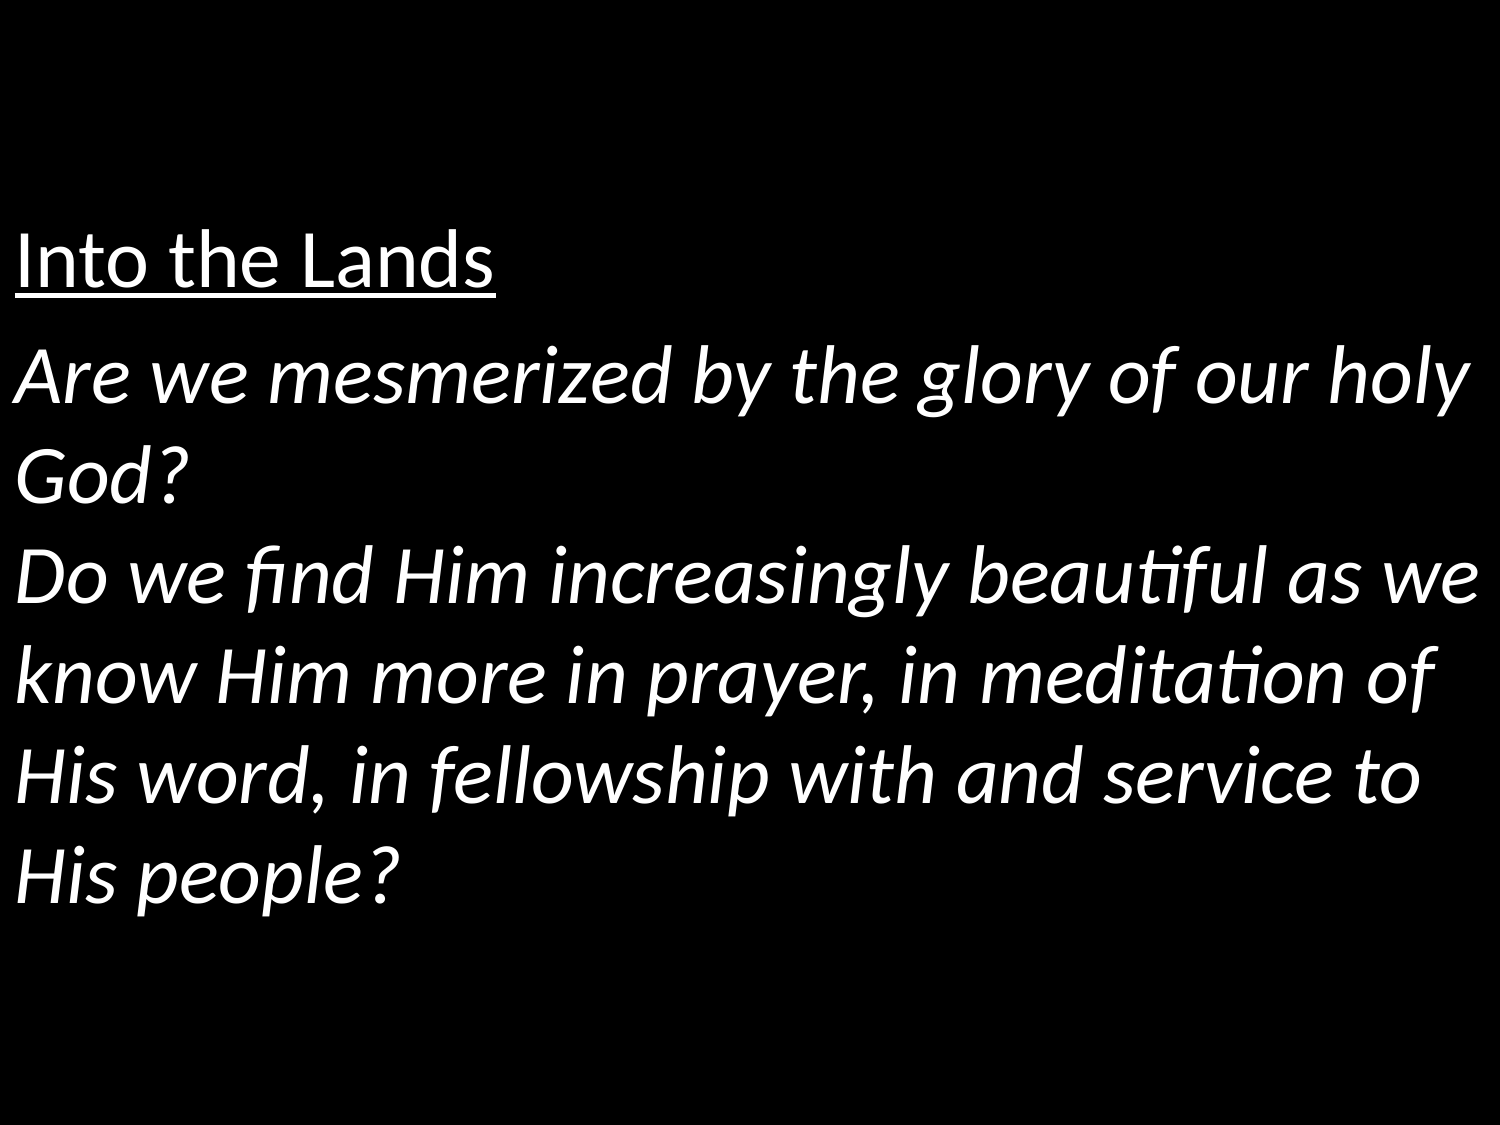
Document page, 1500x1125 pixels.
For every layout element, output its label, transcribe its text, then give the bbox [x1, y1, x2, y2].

text_box Into the Lands [0, 196, 1500, 312]
text_box Are we mesmerized by the glory of our holy God? Do we find Him increasingly beautiful as we know Him more in prayer, in meditation of His word, in fellowship with and service to His people? [0, 312, 1500, 928]
